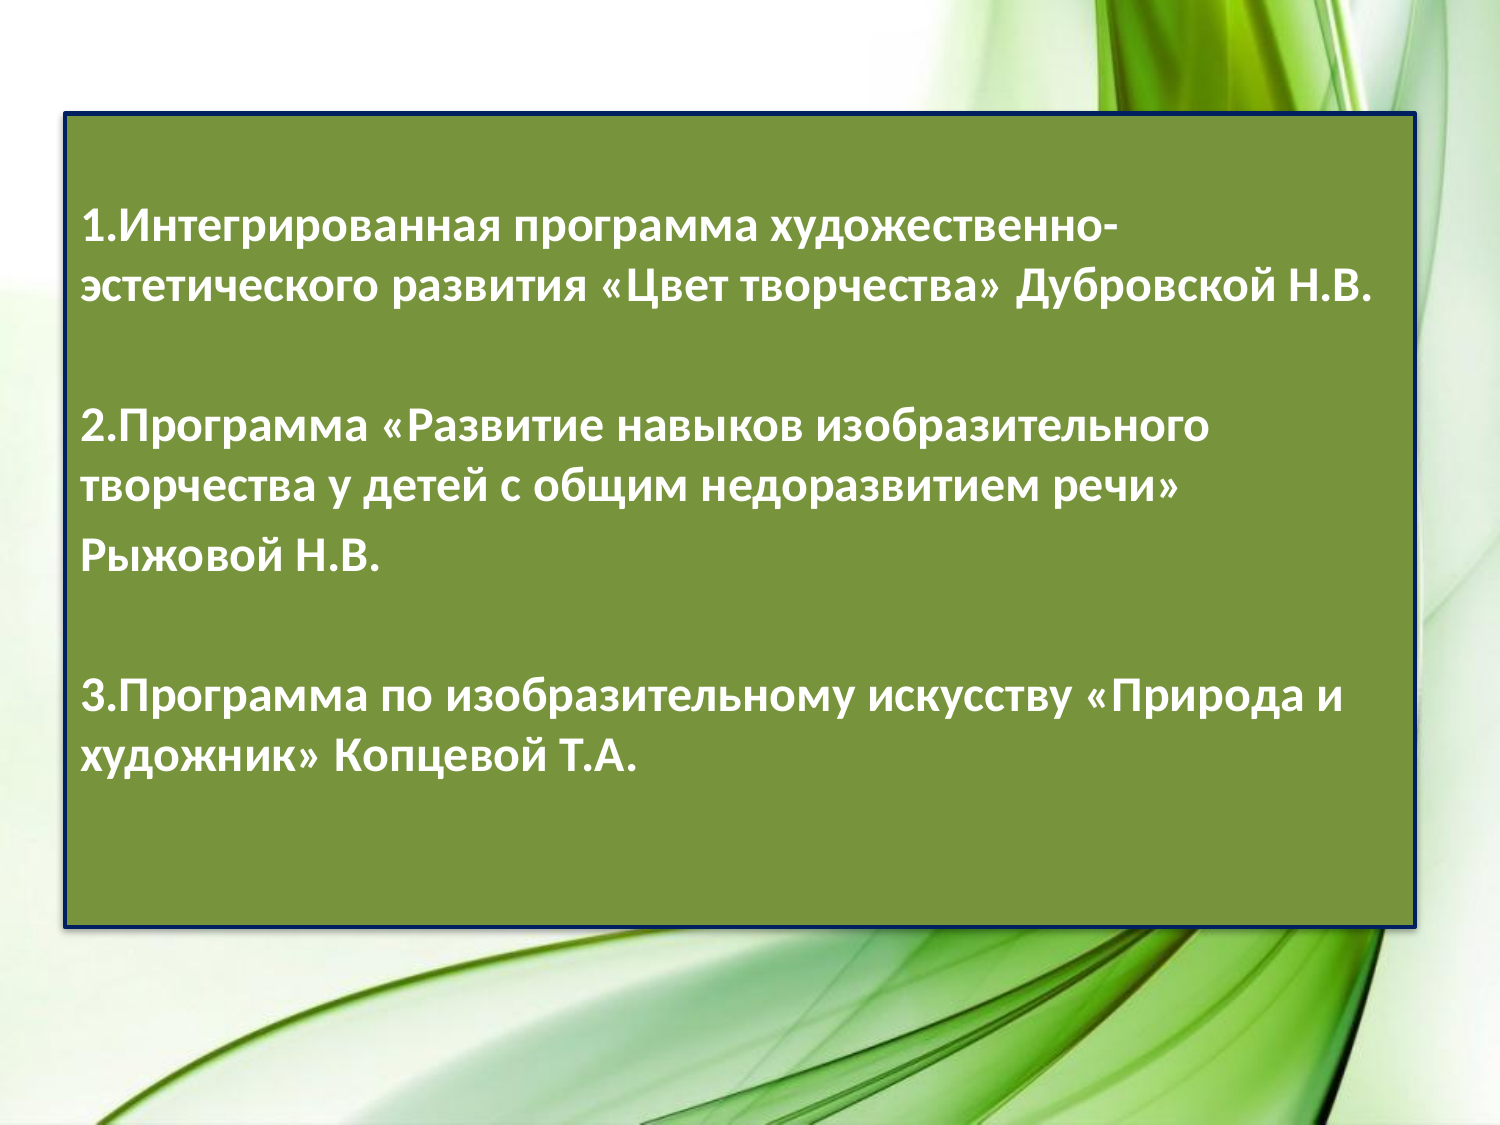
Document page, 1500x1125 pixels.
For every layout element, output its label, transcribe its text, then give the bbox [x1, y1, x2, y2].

list 1.Интегрированная программа художественно-эстетического развития «Цвет творчества» Дубровской Н.В. 2.Программа «Развитие навыков изобразительного творчества у детей с общим недоразвитием речи» Рыжовой Н.В. 3.Программа по изобразительному искусству «Природа и художник» Копцевой Т.А. [64, 113, 1415, 927]
picture [0, 0, 1500, 1125]
